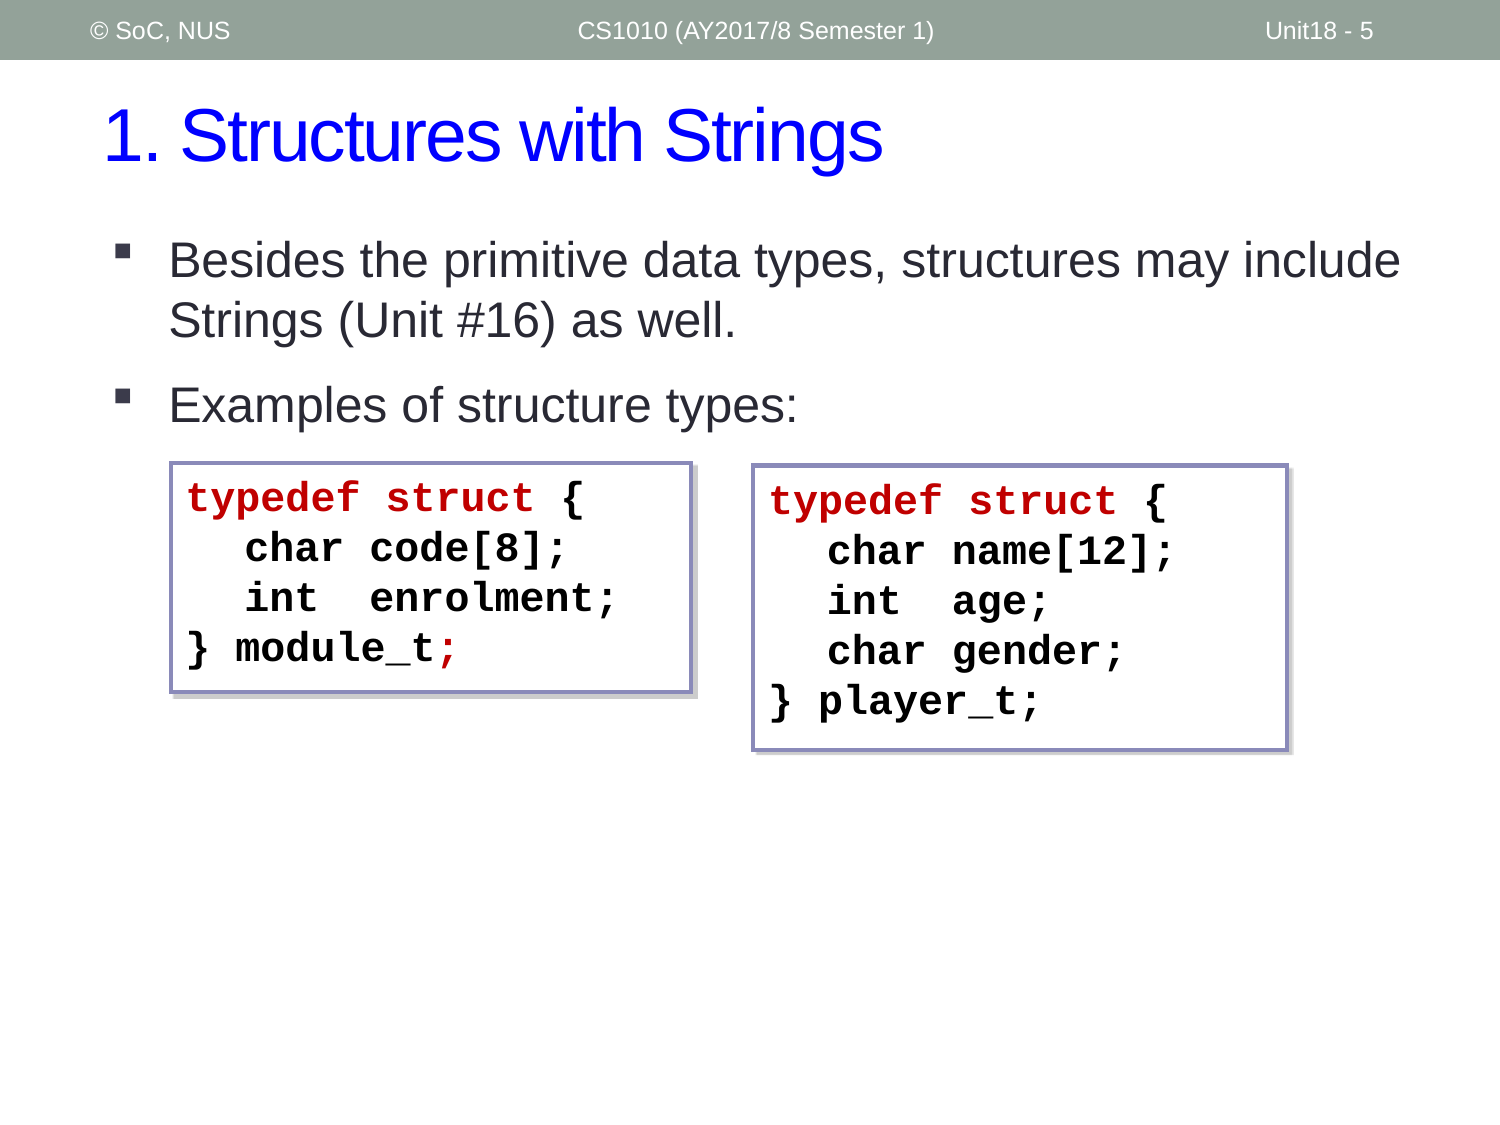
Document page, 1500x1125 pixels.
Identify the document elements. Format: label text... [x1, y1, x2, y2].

footer CS1010 (AY2017/8 Semester 1) [562, 3, 1238, 57]
slide_number Unit18 - 5 [1250, 3, 1425, 57]
text_box typedef struct { char code[8]; int enrolment; } module_t; [170, 462, 691, 693]
text_box typedef struct { char name[12]; int age; char gender; } player_t; [753, 465, 1287, 750]
slide_number © SoC, NUS [75, 3, 550, 57]
list Besides the primitive data types, structures may include Strings (Unit #16) as well. Examples of structure types: [96, 220, 1447, 497]
title 1. Structures with Strings [87, 62, 1463, 200]
